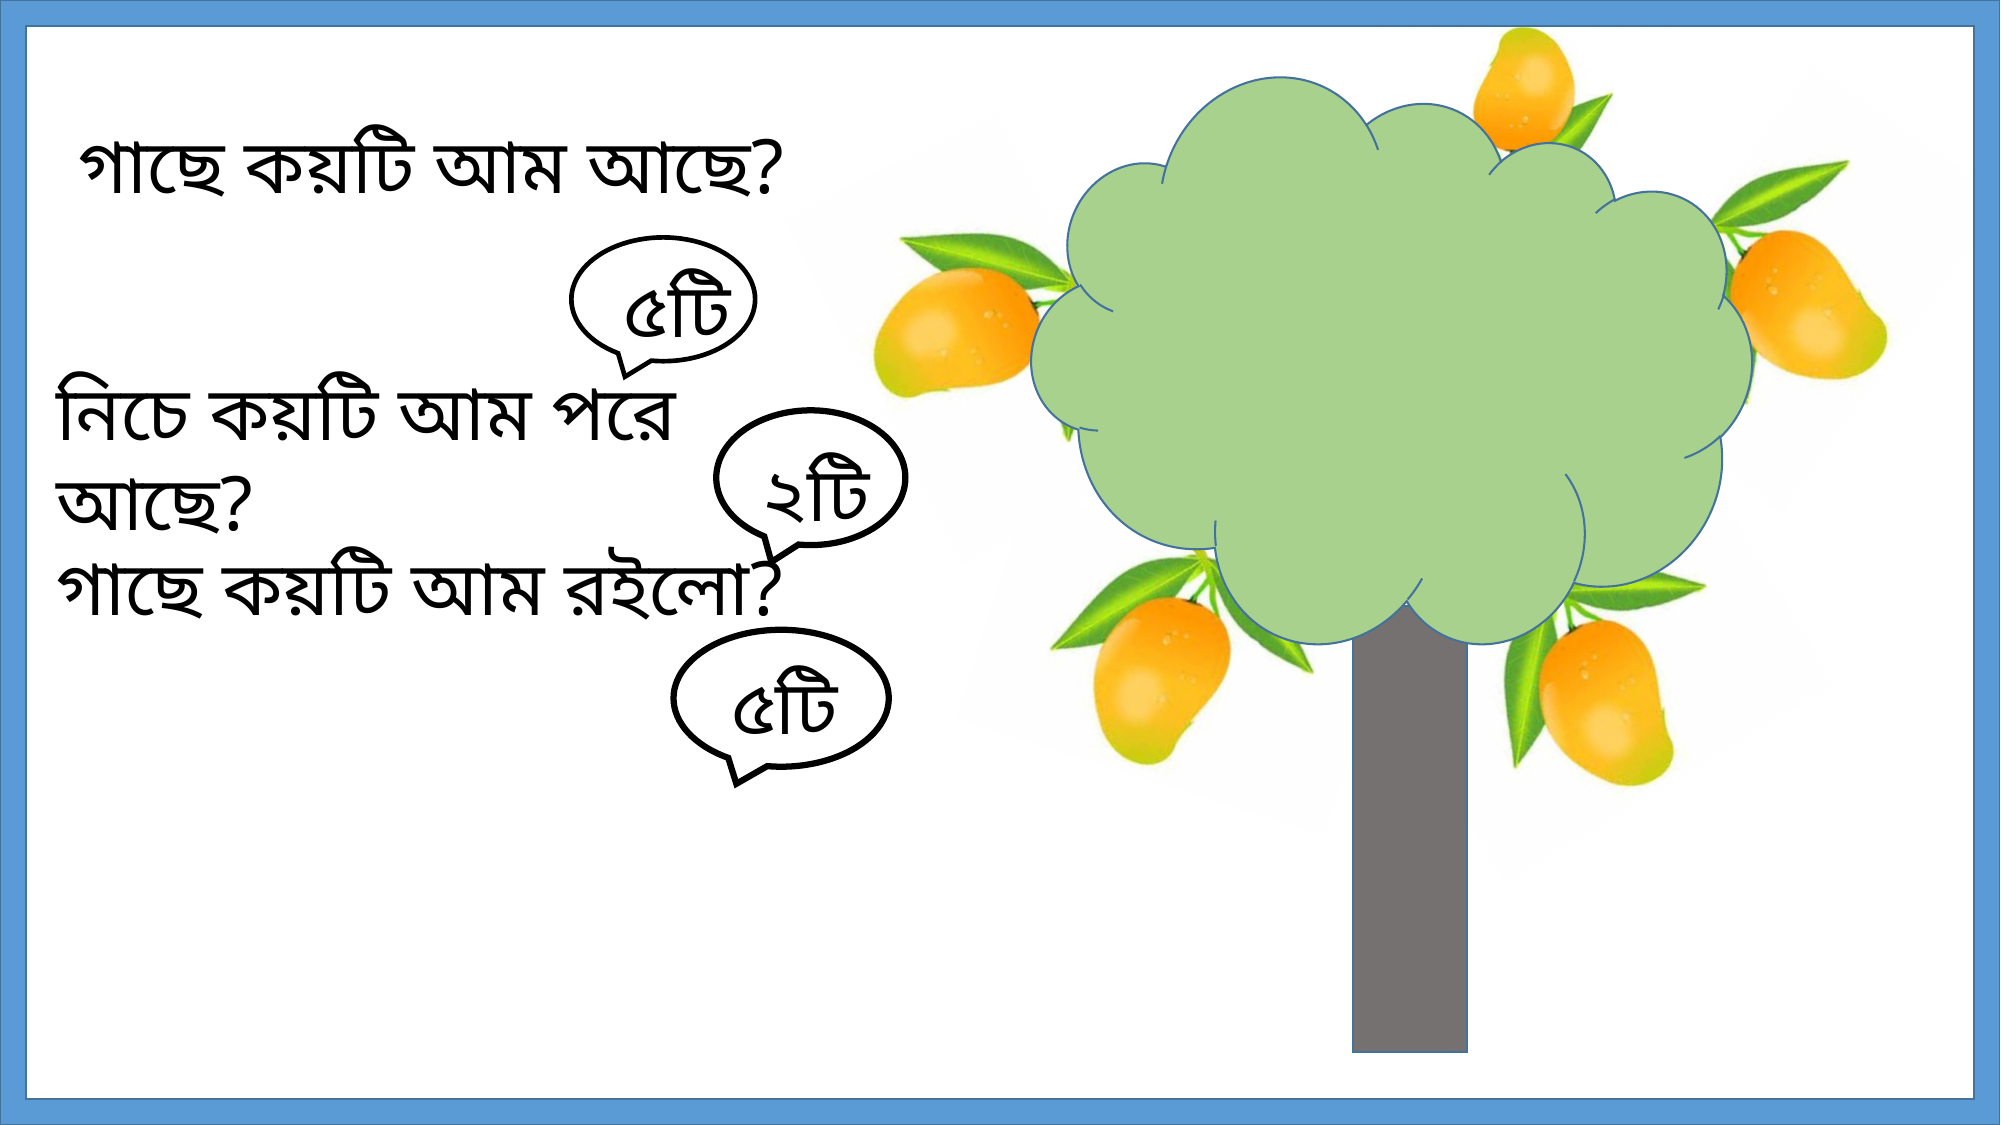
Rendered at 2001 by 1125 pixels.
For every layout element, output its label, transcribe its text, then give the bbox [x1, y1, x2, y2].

text_box গাছে কয়টি আম রইলো? [41, 532, 839, 638]
text_box [1352, 605, 1468, 1053]
text_box নিচে কয়টি আম পরে আছে? [41, 357, 785, 532]
text_box গাছে কয়টি আম আছে? [63, 111, 861, 216]
picture [1415, 494, 1834, 883]
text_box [673, 629, 906, 767]
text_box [716, 410, 906, 546]
picture [785, 113, 1369, 834]
picture [1362, 17, 1991, 513]
text_box [0, 0, 2000, 1125]
text_box [1071, 76, 1744, 633]
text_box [571, 237, 756, 362]
